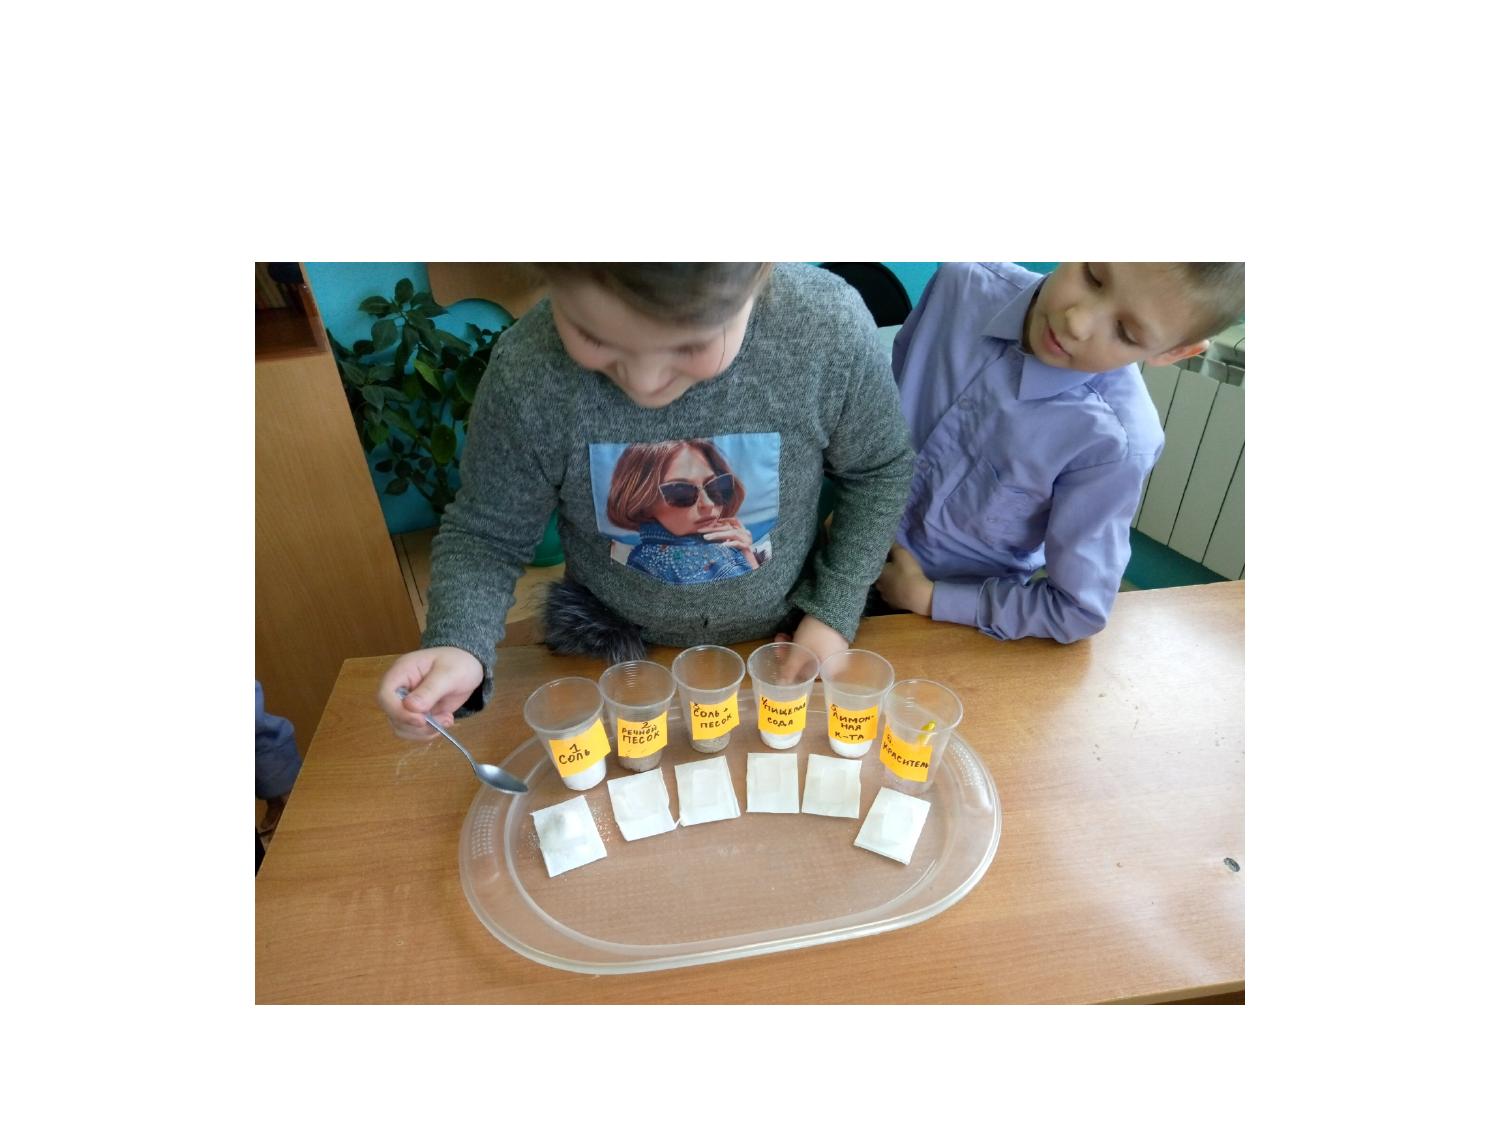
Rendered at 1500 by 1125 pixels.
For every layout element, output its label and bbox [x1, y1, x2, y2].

list [254, 262, 1246, 1006]
